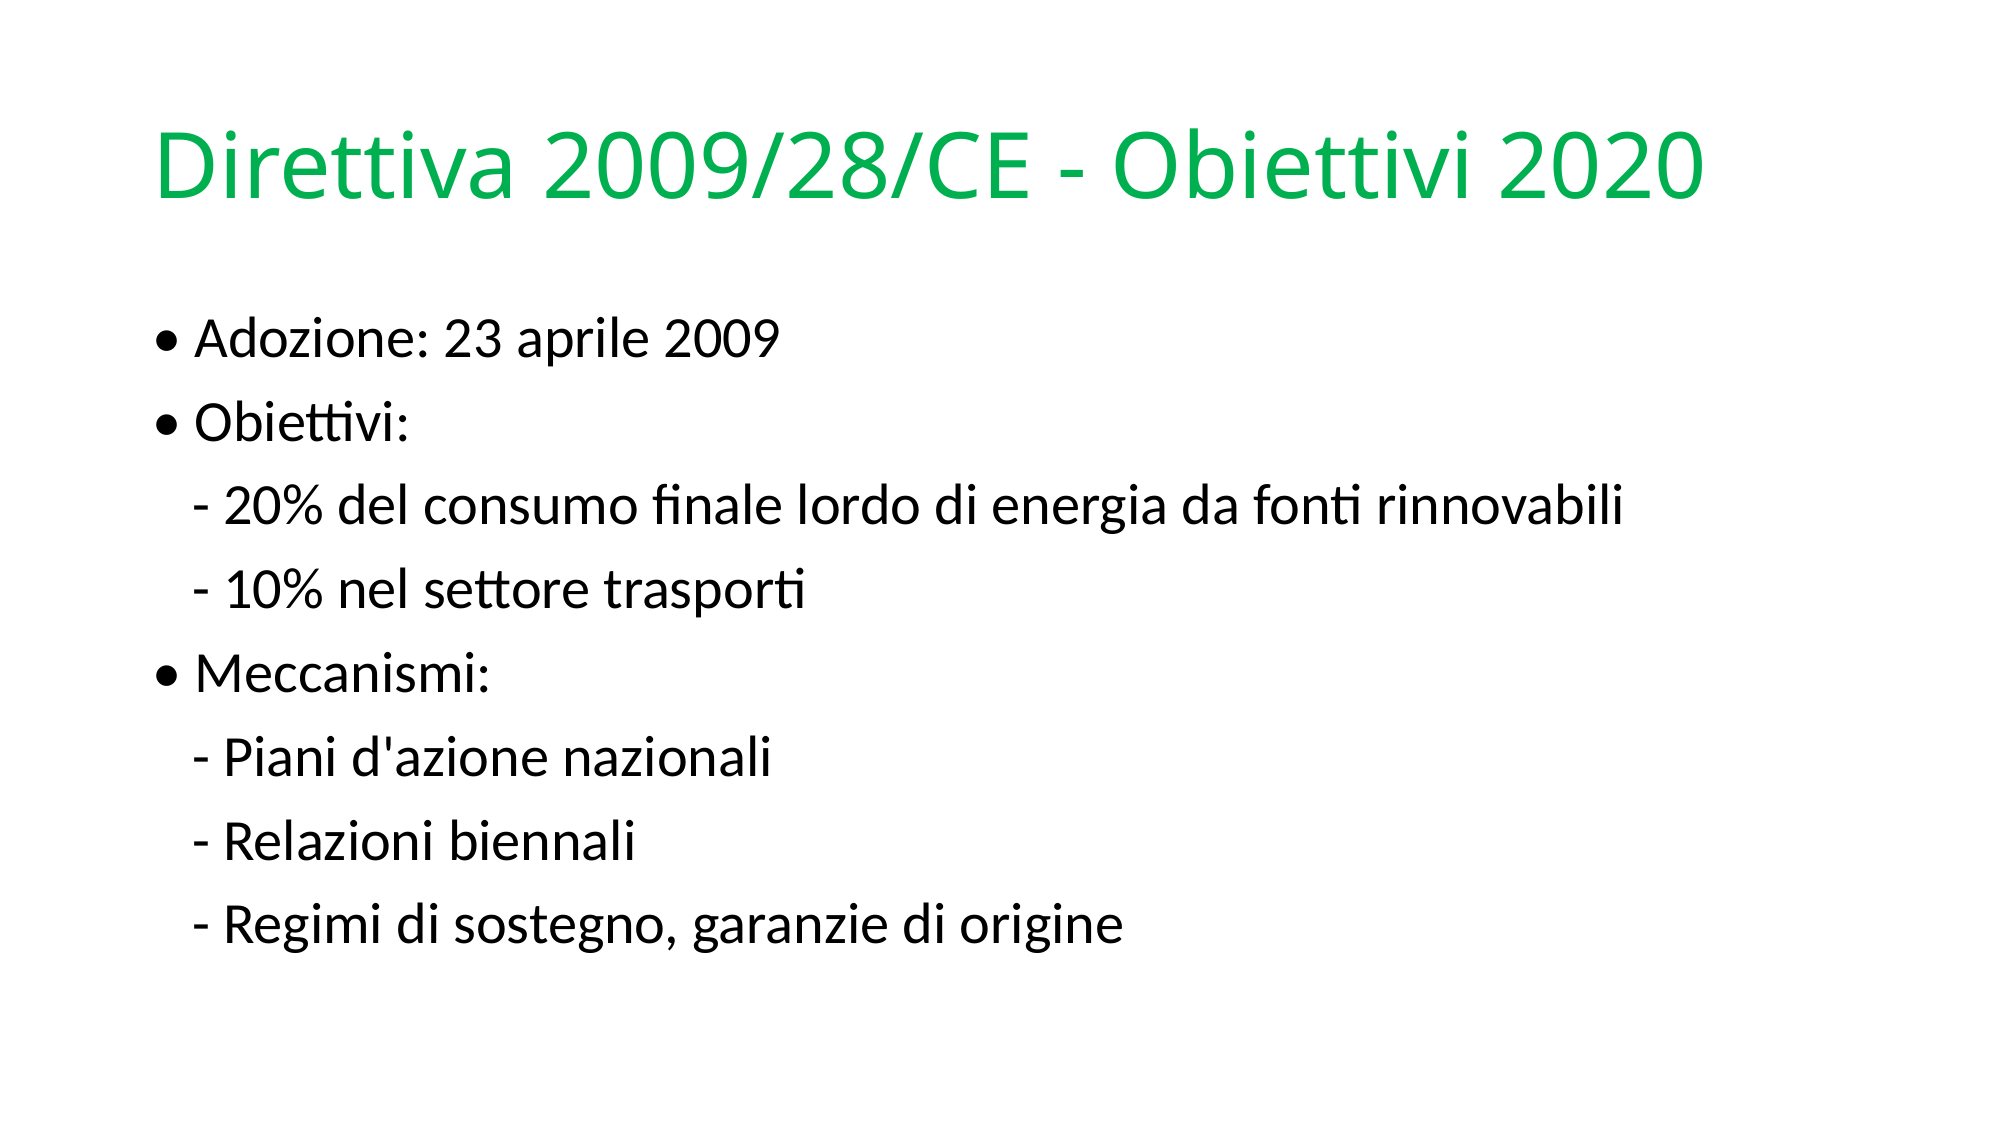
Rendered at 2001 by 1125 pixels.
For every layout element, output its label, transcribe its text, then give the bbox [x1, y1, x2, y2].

list • Adozione: 23 aprile 2009 • Obiettivi: - 20% del consumo finale lordo di energia da fonti rinnovabili - 10% nel settore trasporti • Meccanismi: - Piani d'azione nazionali - Relazioni biennali - Regimi di sostegno, garanzie di origine [137, 299, 1863, 1014]
title Direttiva 2009/28/CE - Obiettivi 2020 [137, 59, 1863, 278]
